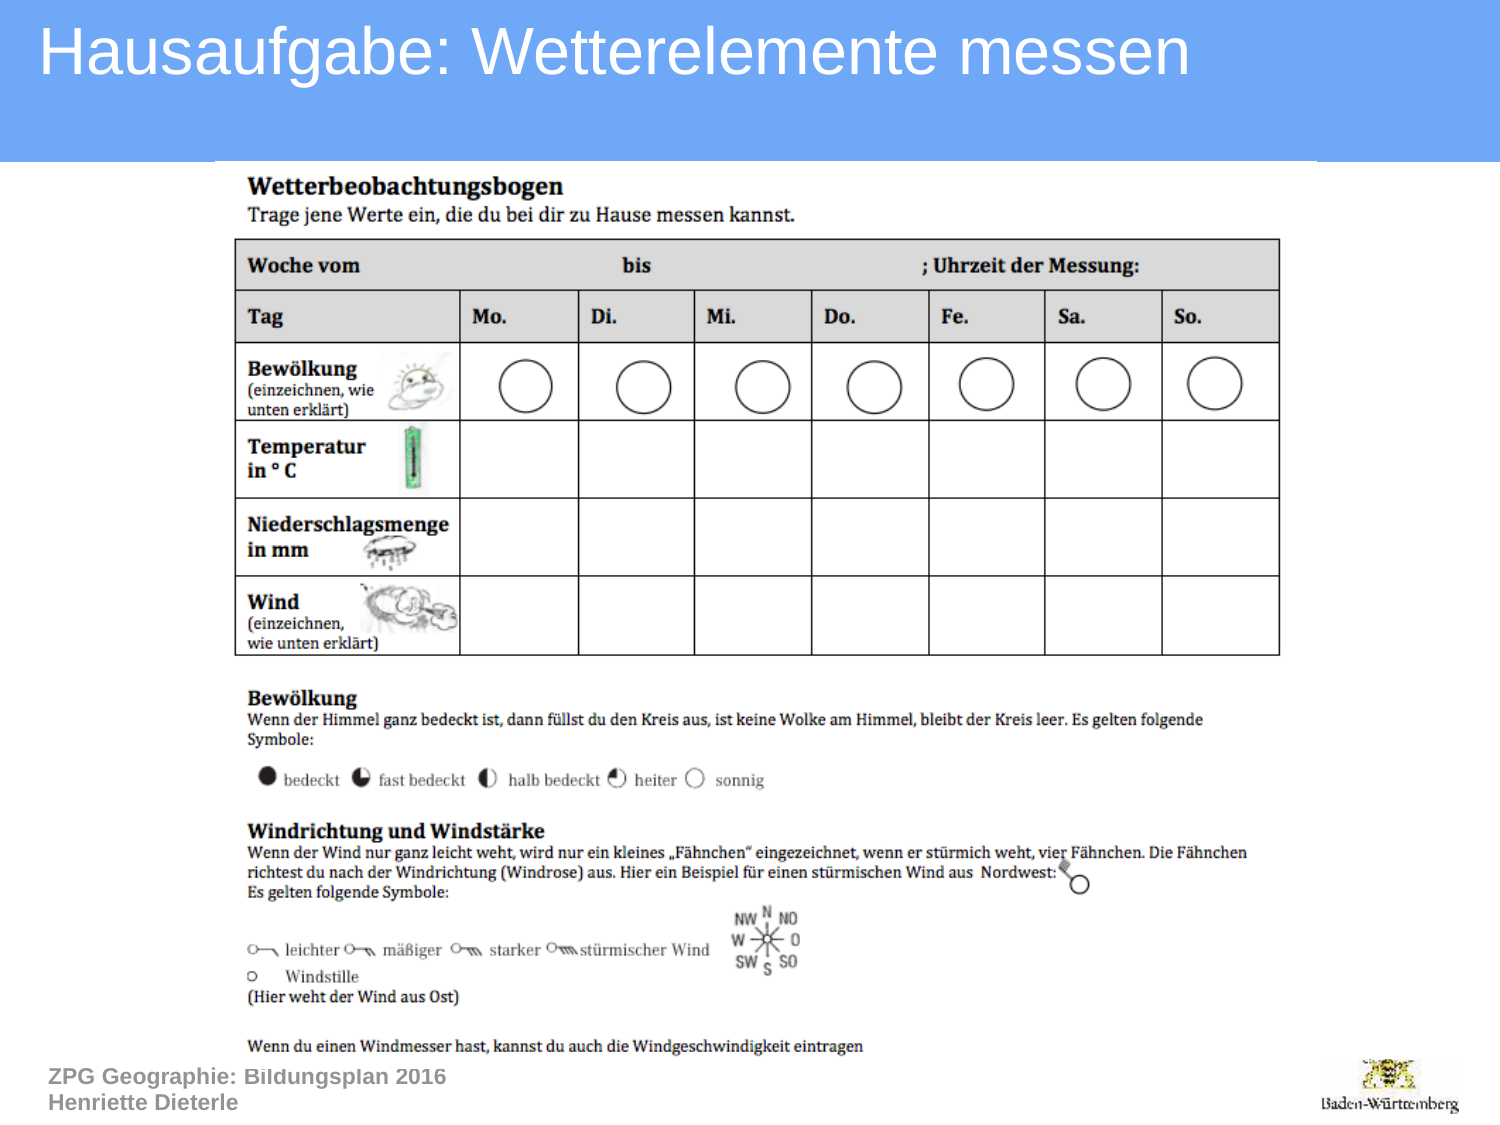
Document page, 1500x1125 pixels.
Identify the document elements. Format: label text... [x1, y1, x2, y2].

picture [214, 161, 1318, 1069]
title Hausaufgabe: Wetterelemente messen [0, 0, 1500, 162]
footer ZPG Geographie: Bildungsplan 2016 Henriette Dieterle [33, 1053, 1038, 1114]
picture [1321, 1059, 1459, 1114]
